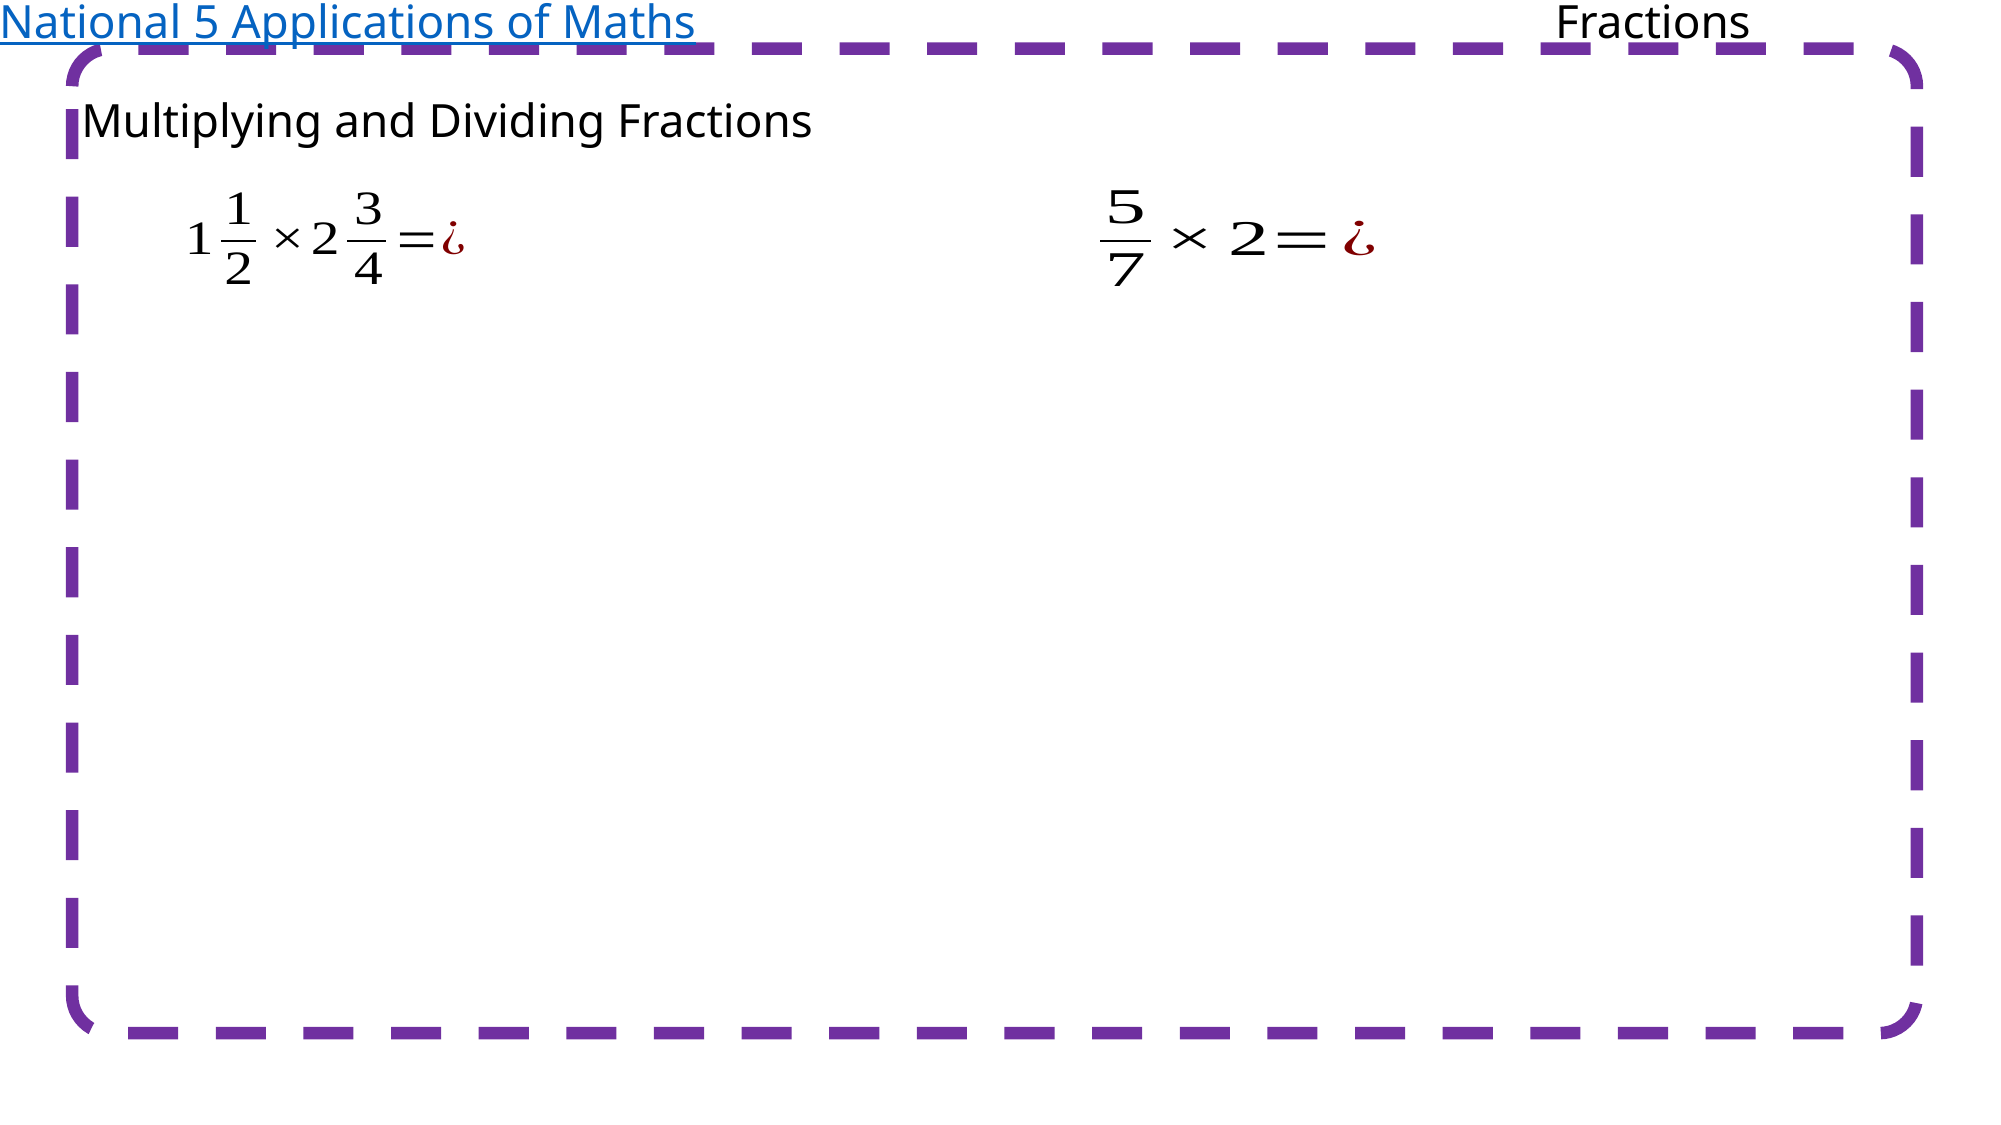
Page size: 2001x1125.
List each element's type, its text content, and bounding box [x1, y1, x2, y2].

text_box Fractions [1540, 0, 1766, 55]
text_box National 5 Applications of Maths [0, 0, 712, 63]
text_box [71, 47, 1919, 1035]
text_box Multiplying and Dividing Fractions [66, 84, 828, 154]
